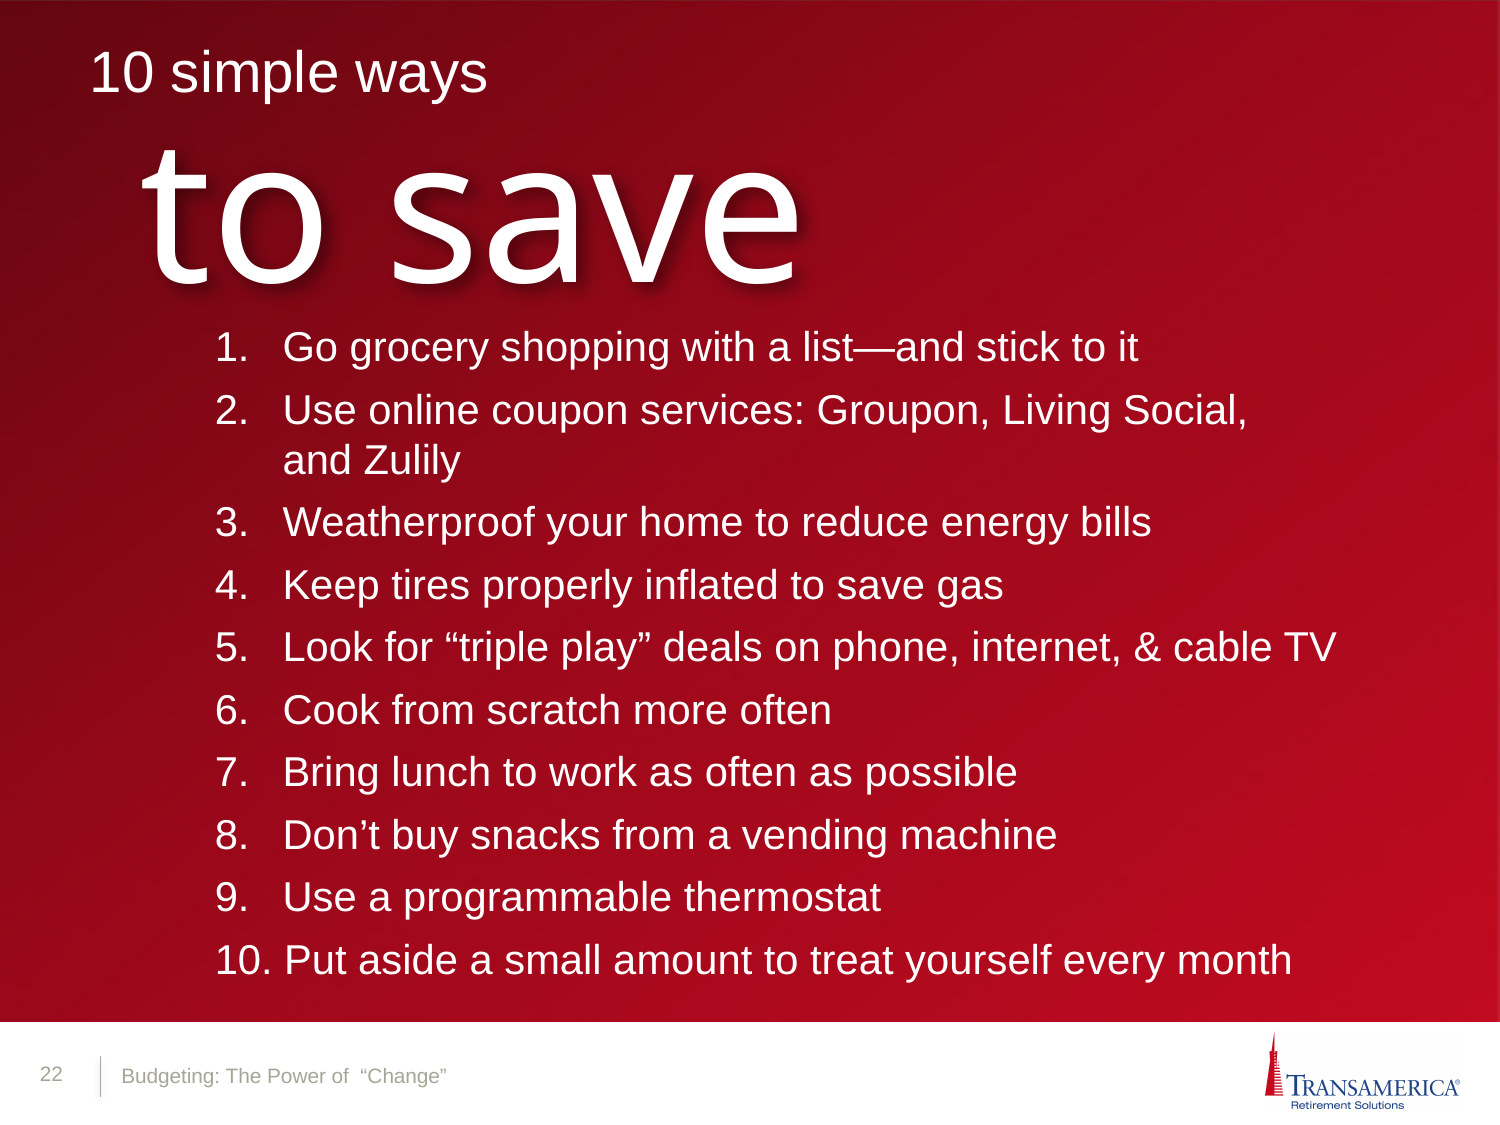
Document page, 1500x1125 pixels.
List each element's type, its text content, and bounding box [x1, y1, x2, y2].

picture [0, 0, 1500, 1022]
text_box 10 simple ways [74, 26, 813, 112]
text_box Go grocery shopping with a list—and stick to it Use online coupon services: Groupon, Living Social, and Zulily Weatherproof your home to reduce energy bills Keep tires properly inflated to save gas Look for “triple play” deals on phone, internet, & cable TV Cook from scratch more often Bring lunch to work as often as possible Don’t buy snacks from a vending machine Use a programmable thermostat Put aside a small amount to treat yourself every month [200, 352, 1425, 991]
picture [1265, 1031, 1460, 1109]
text_box to save [125, 74, 1500, 330]
